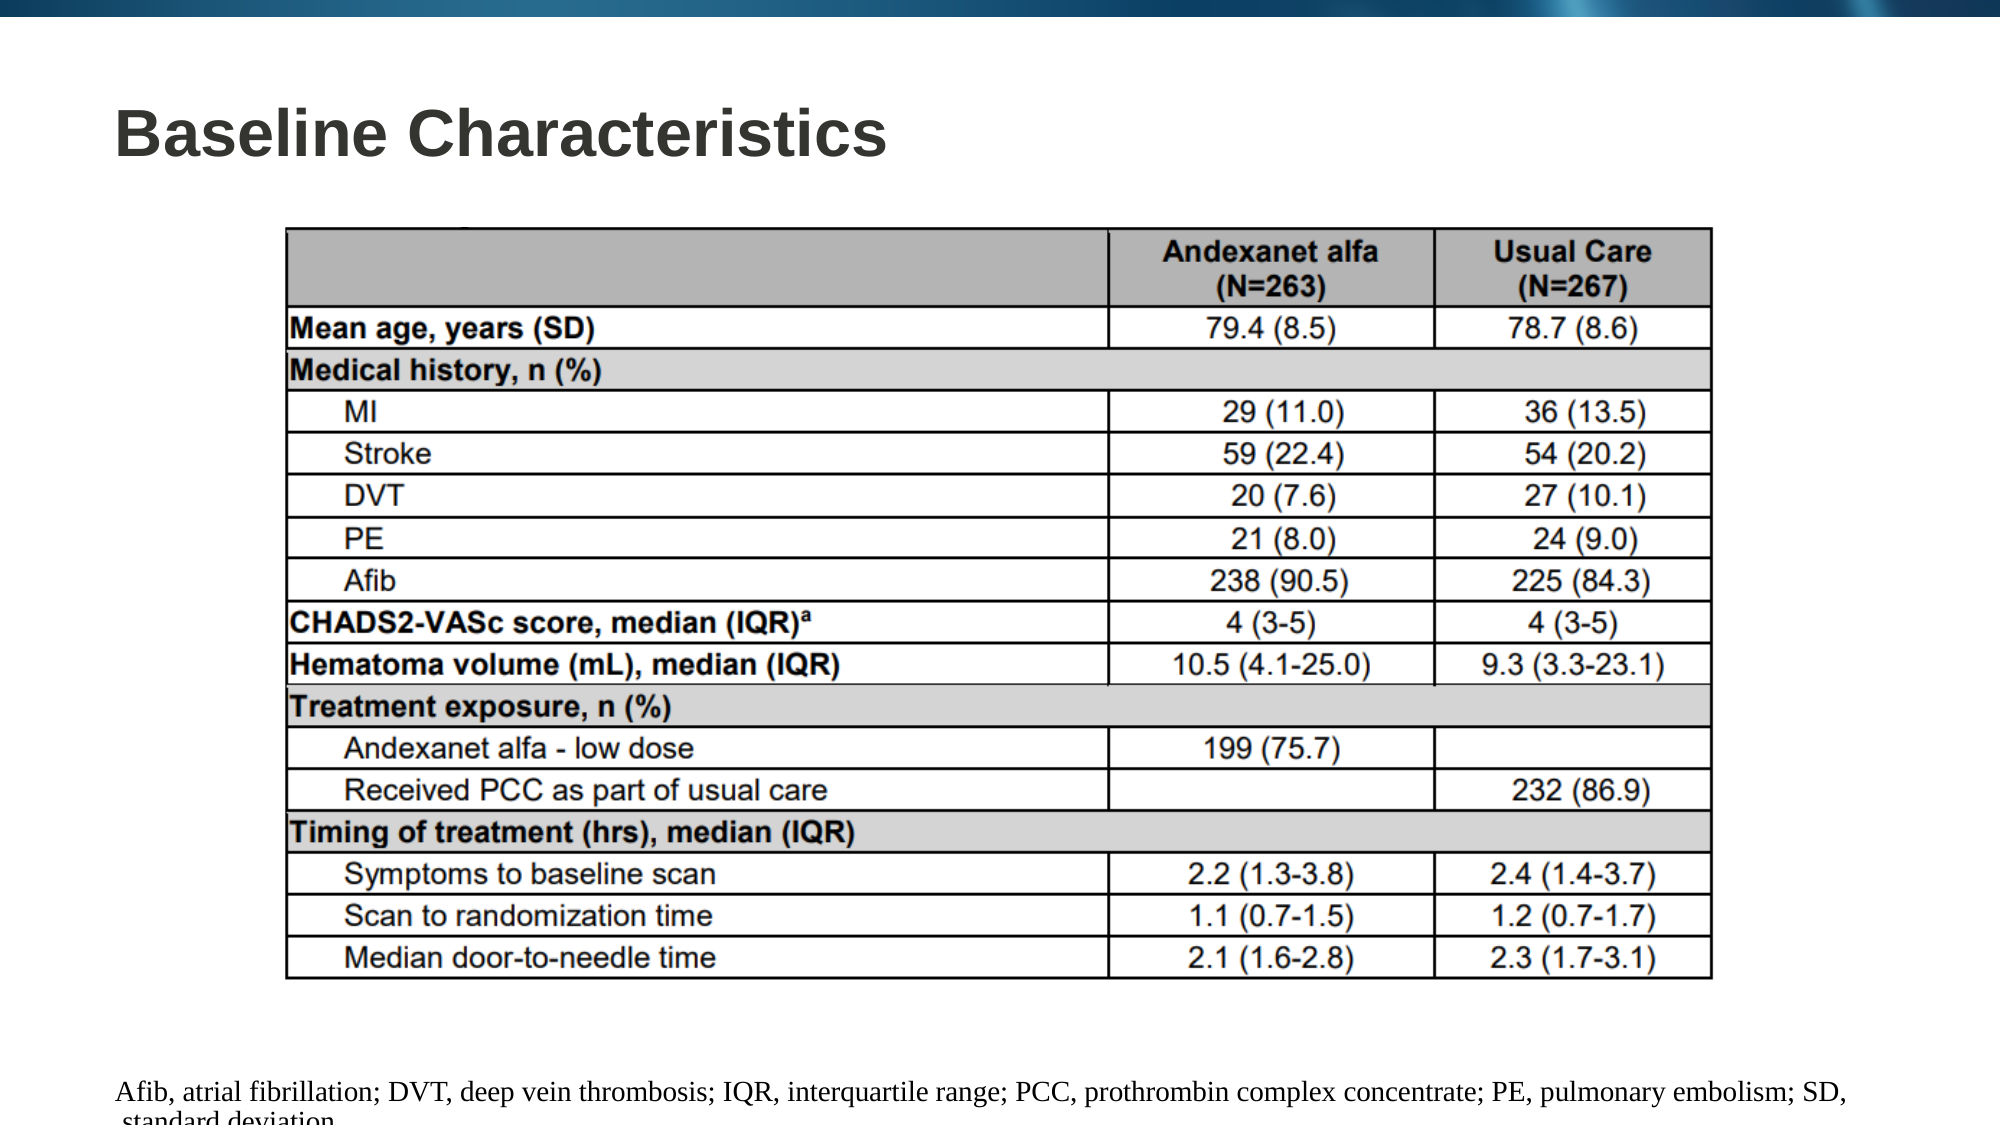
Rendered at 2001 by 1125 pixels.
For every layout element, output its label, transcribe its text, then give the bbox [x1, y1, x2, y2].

footer Afib, atrial fibrillation; DVT, deep vein thrombosis; IQR, interquartile range; PCC, prothrombin complex concentrate; PE, pulmonary embolism; SD, standard deviation. [99, 1042, 1863, 1116]
picture [0, 0, 2000, 17]
title Baseline Characteristics [99, 32, 1863, 228]
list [284, 226, 1716, 984]
